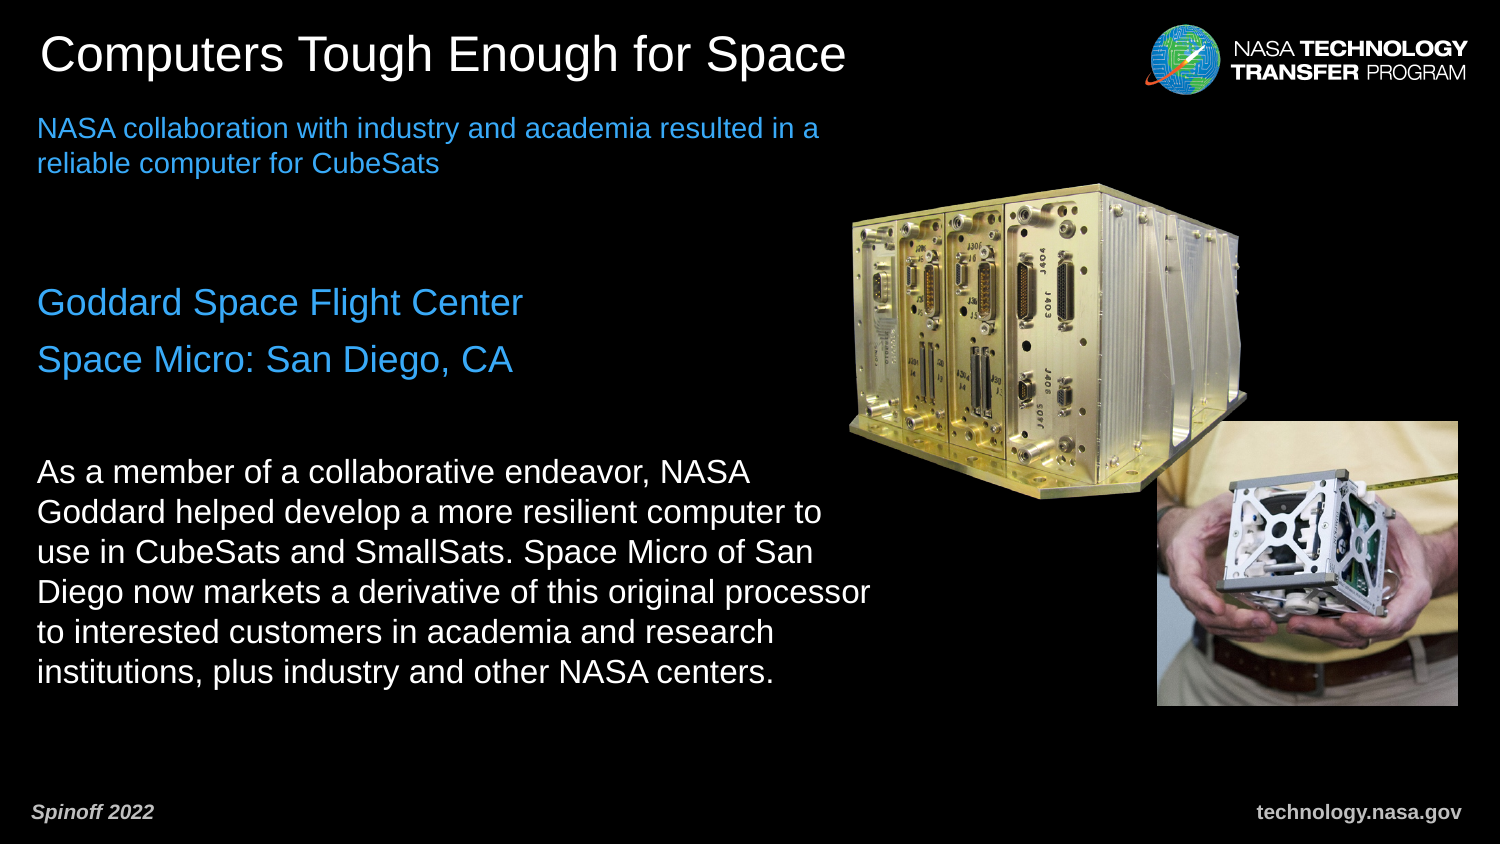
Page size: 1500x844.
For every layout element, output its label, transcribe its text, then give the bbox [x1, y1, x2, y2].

picture [1139, 24, 1468, 101]
title Computers Tough Enough for Space [25, 13, 1136, 98]
list NASA collaboration with industry and academia resulted in a reliable computer for CubeSats [22, 102, 898, 171]
text_box Goddard Space Flight Center Space Micro: San Diego, CA As a member of a collaborative endeavor, NASA Goddard helped develop a more resilient computer to use in CubeSats and SmallSats. Space Micro of San Diego now markets a derivative of this original processor to interested customers in academia and research institutions, plus industry and other NASA centers. [22, 270, 898, 792]
picture [830, 170, 1458, 706]
